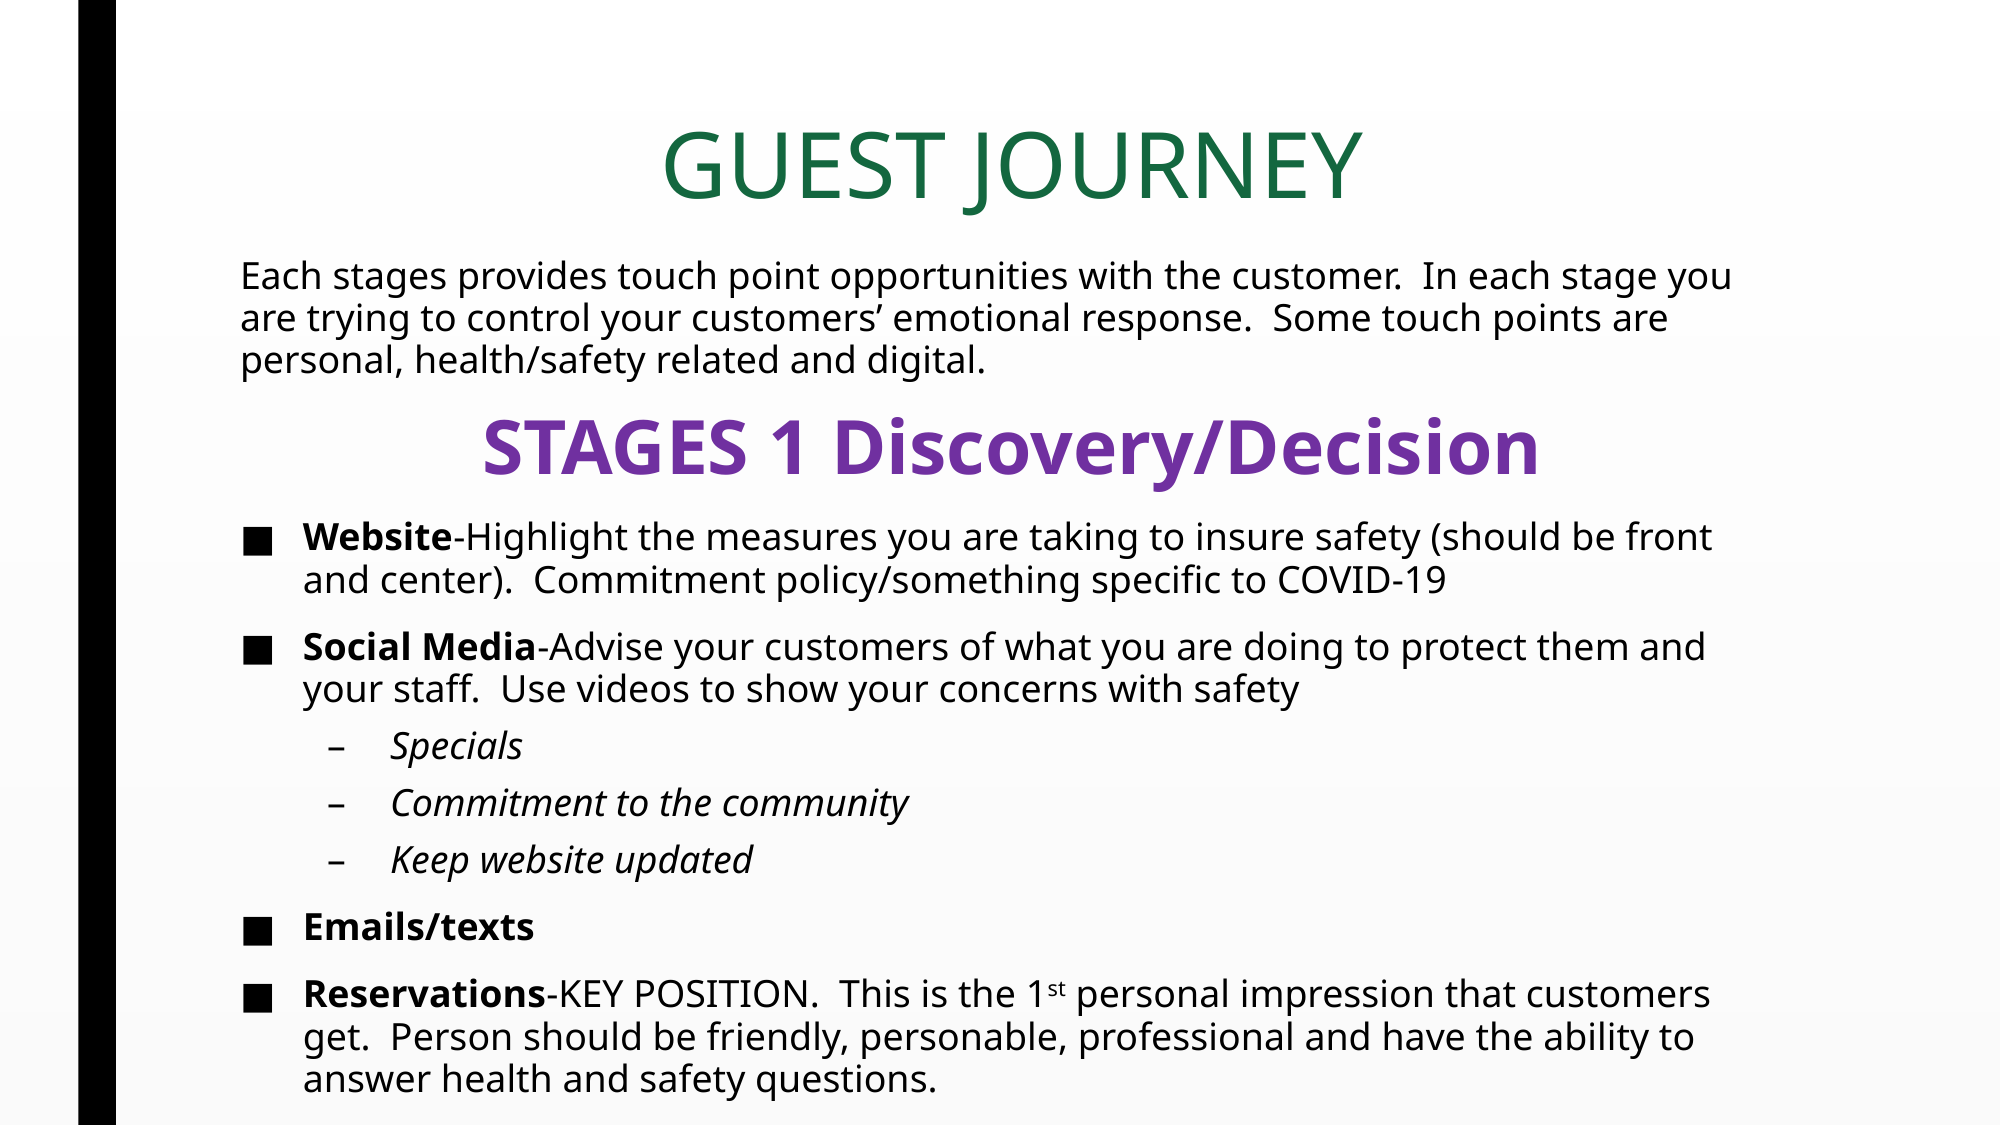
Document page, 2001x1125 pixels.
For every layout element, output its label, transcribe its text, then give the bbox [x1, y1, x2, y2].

title GUEST JOURNEY [225, 112, 1800, 248]
list Each stages provides touch point opportunities with the customer. In each stage you are trying to control your customers’ emotional response. Some touch points are personal, health/safety related and digital. STAGES 1 Discovery/Decision Website-Highlight the measures you are taking to insure safety (should be front and center). Commitment policy/something specific to COVID-19 Social Media-Advise your customers of what you are doing to protect them and your staff. Use videos to show your concerns with safety Specials Commitment to the community Keep website updated Emails/texts Reservations-KEY POSITION. This is the 1st personal impression that customers get. Person should be friendly, personable, professional and have the ability to answer health and safety questions. [225, 248, 1800, 1087]
